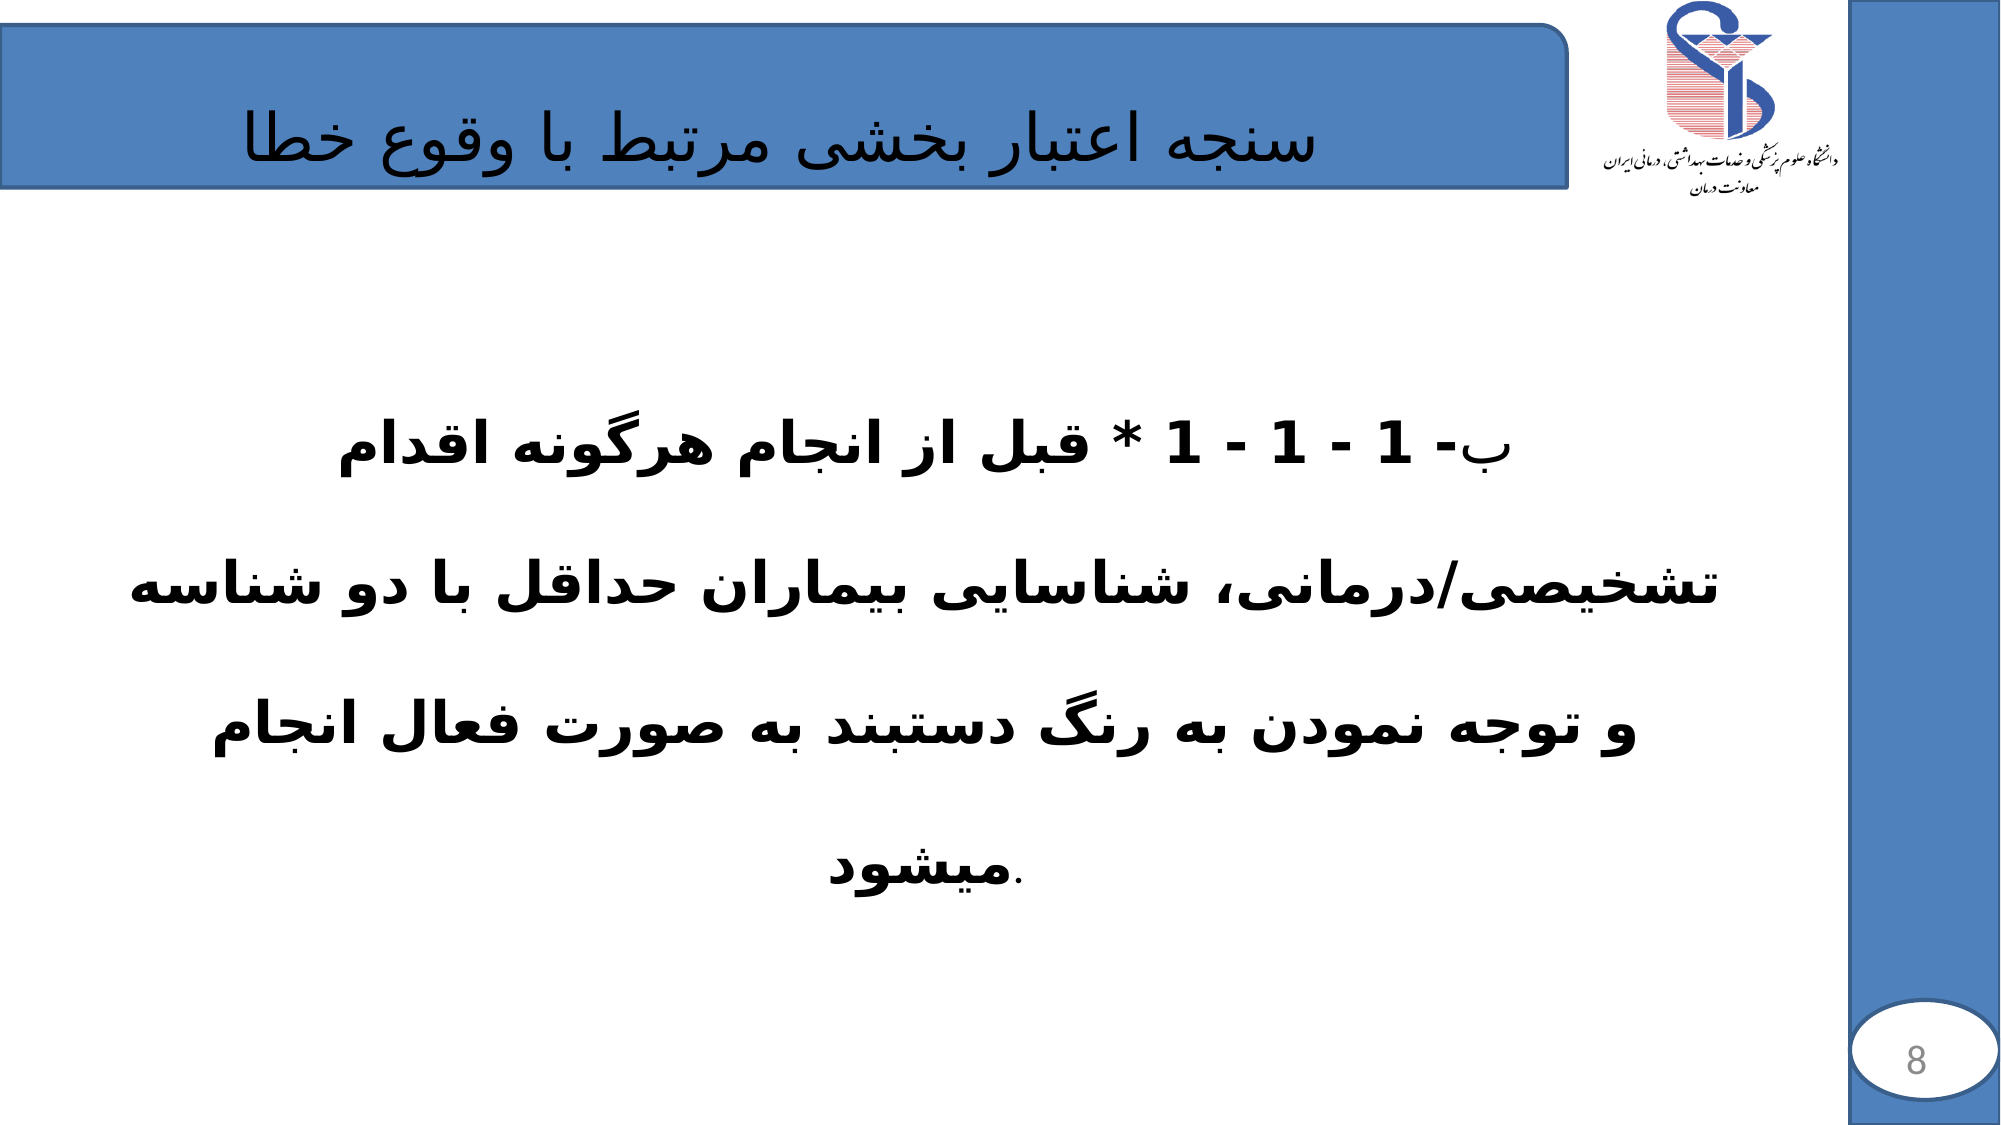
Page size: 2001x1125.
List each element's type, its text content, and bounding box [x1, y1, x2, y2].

list ب- 1 - 1 - 1 * قبل از انجام هرگونه اقدام تشخیصی/درمانی، شناسایی بیماران حداقل با دو شناسه و توجه نمودن به رنگ دستبند به صورت فعال انجام میشود. [90, 327, 1762, 883]
title سنجه اعتبار بخشی مرتبط با وقوع خطا [0, 42, 1563, 187]
slide_number 8 [1850, 1027, 1984, 1088]
picture [1599, 0, 1842, 200]
